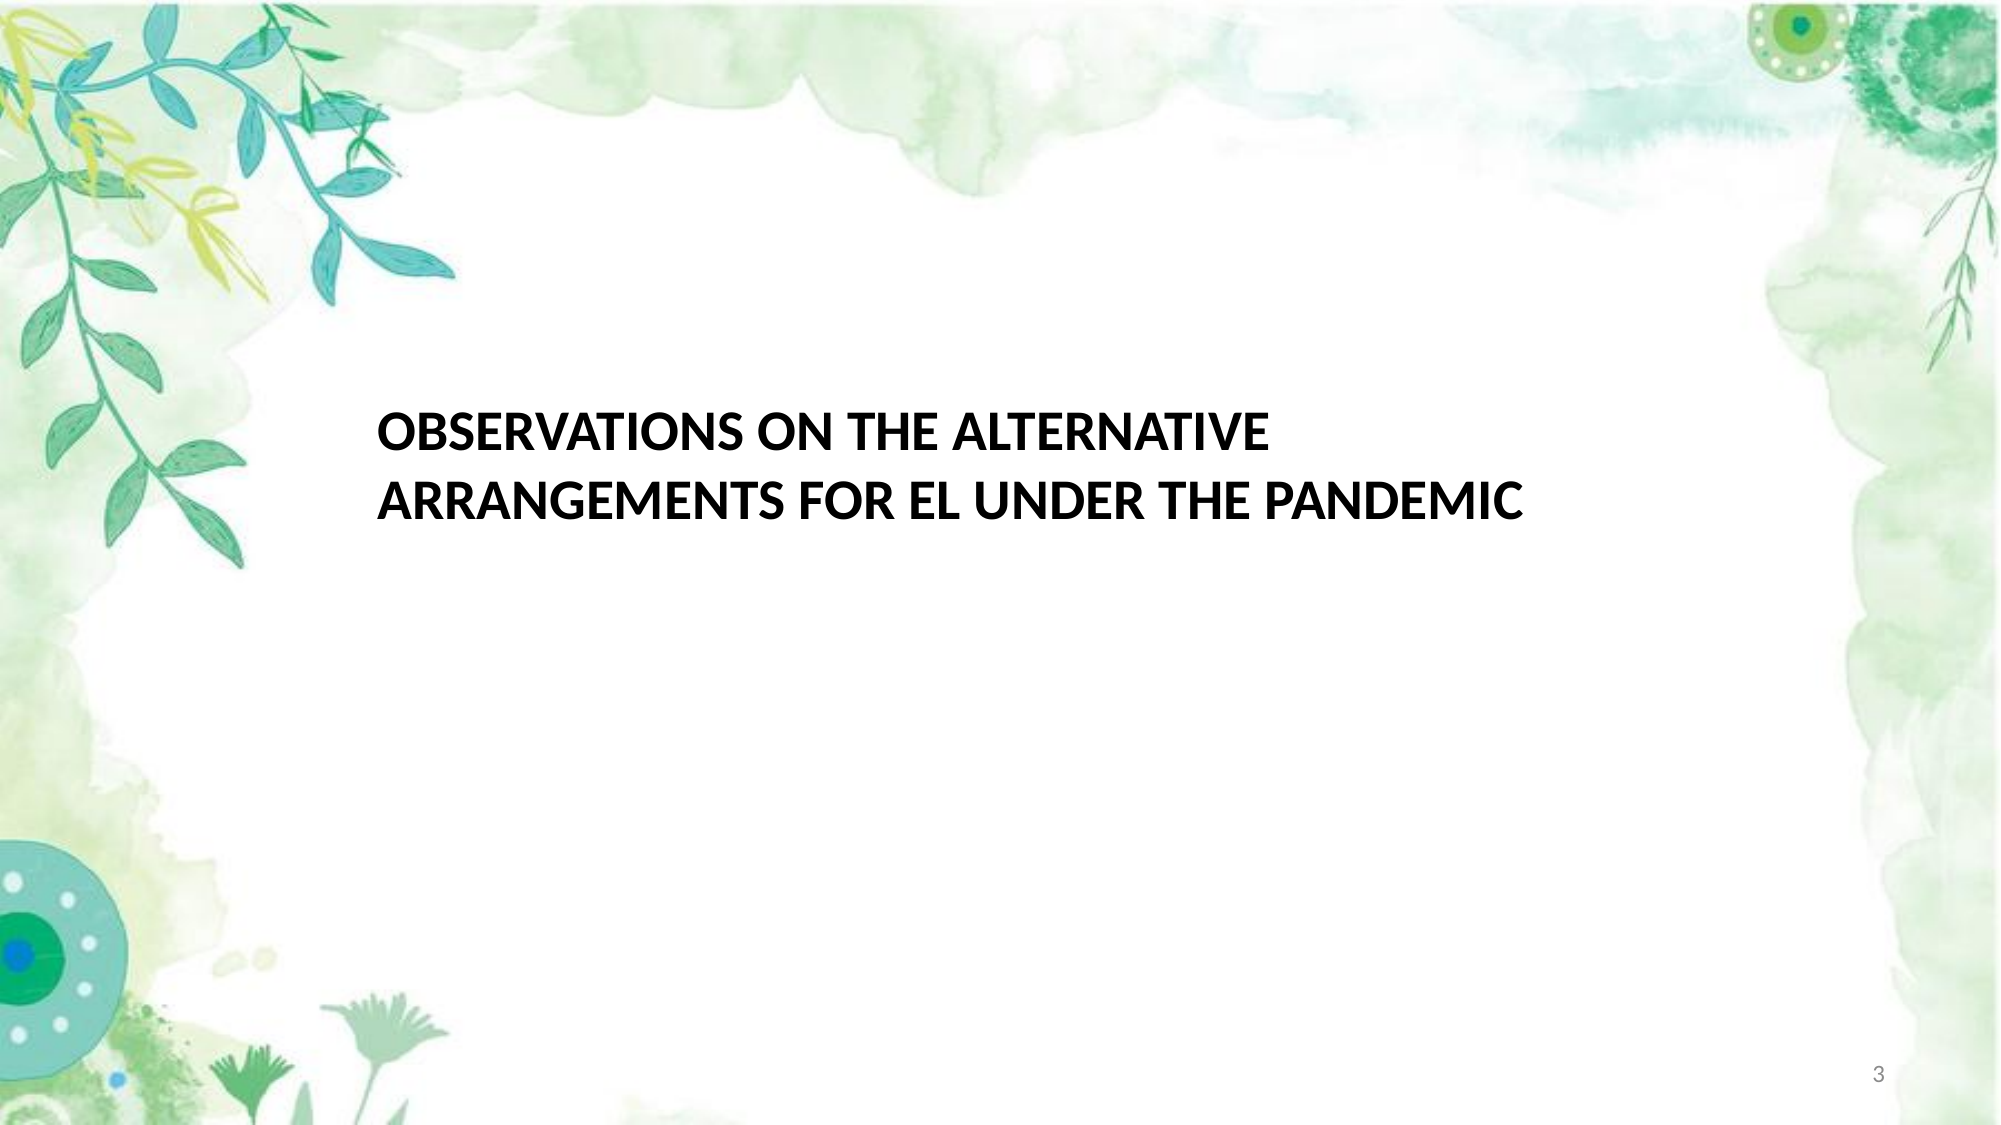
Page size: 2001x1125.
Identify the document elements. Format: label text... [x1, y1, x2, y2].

slide_number 3 [1433, 1042, 1900, 1103]
picture [0, 0, 2001, 1125]
title Observations on the alternative arrangements for EL under the pandemic [362, 385, 1638, 609]
